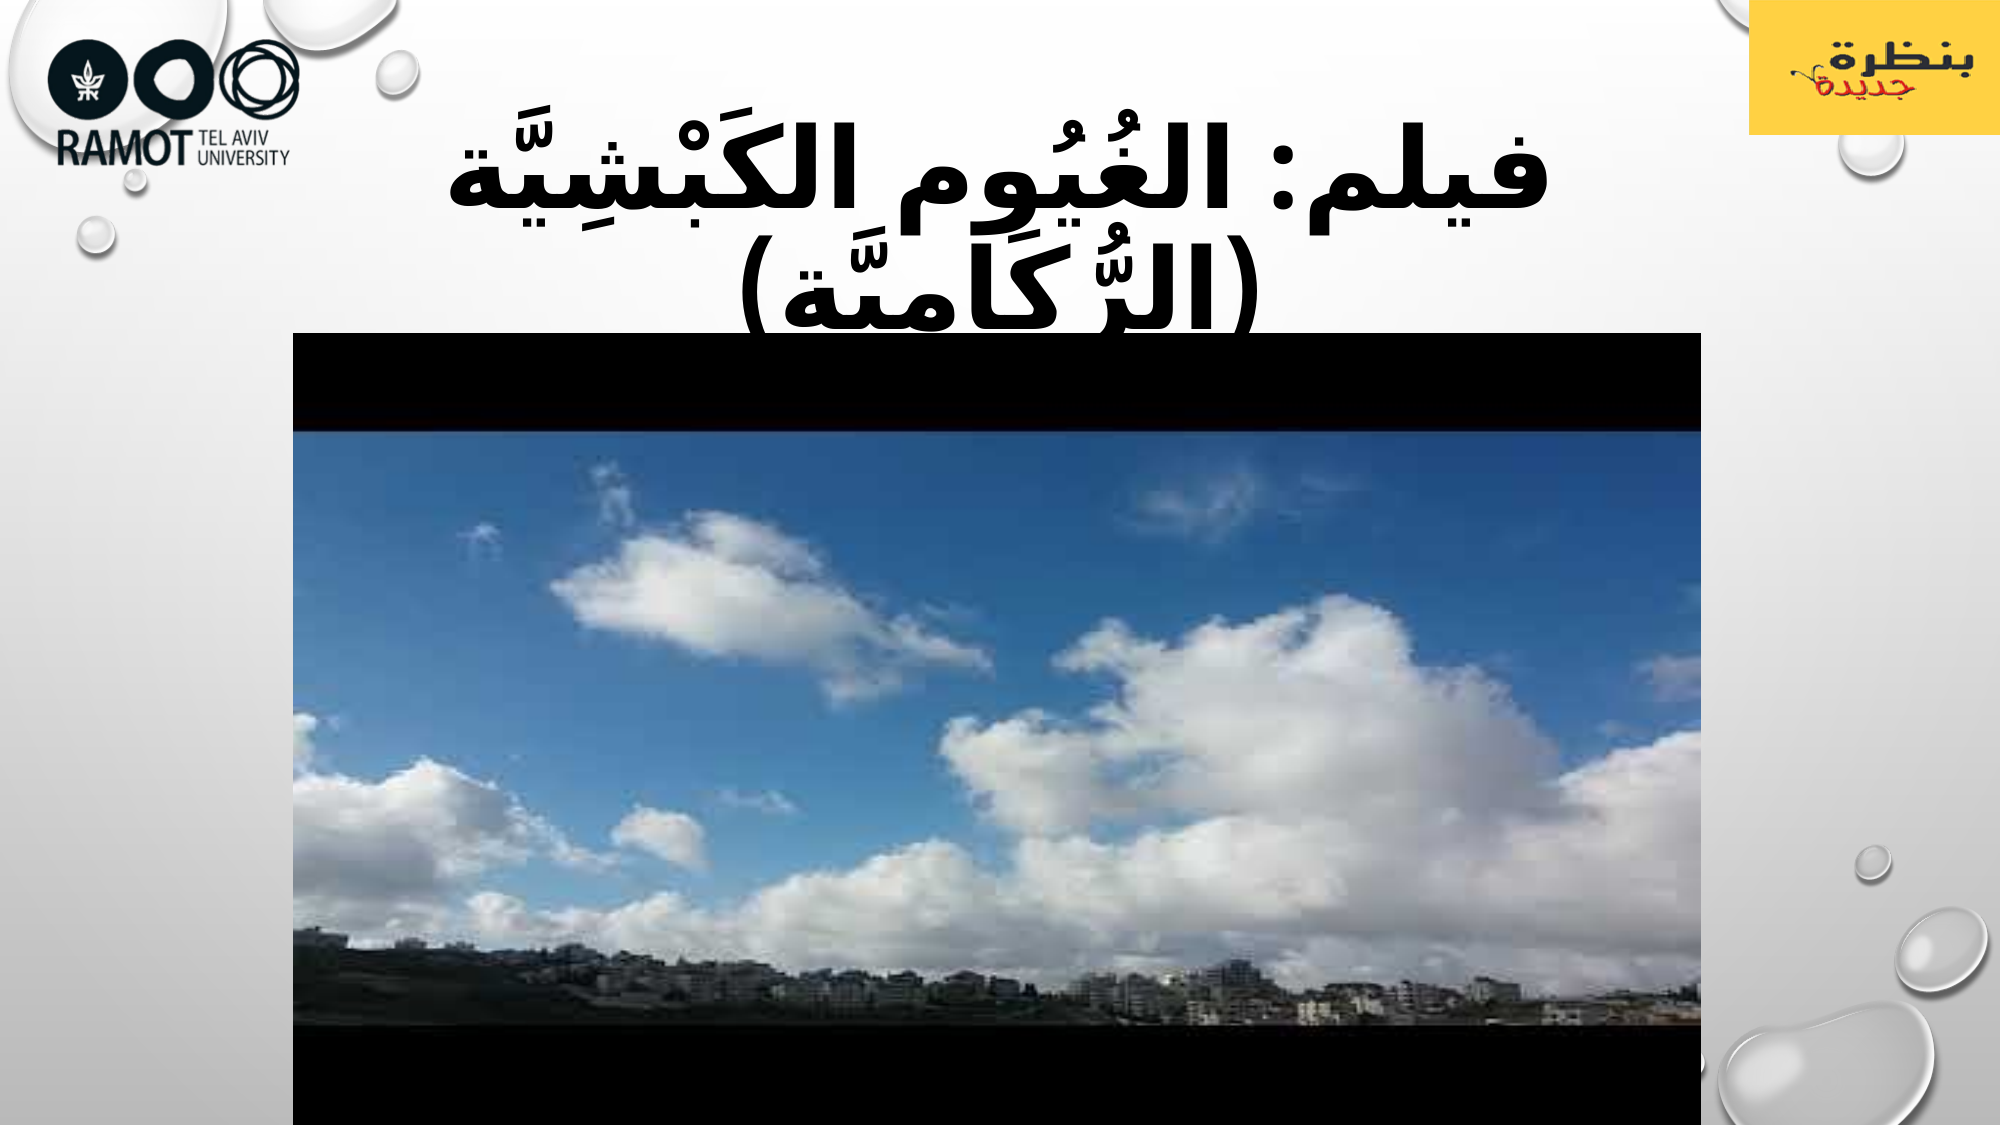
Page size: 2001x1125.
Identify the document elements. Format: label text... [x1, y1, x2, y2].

title فيلم: الغُيُوم الكَبْشِيَّة (الرُّكَامِيَّة) [149, 101, 1851, 364]
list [292, 332, 1702, 1125]
picture [0, 0, 2000, 1125]
